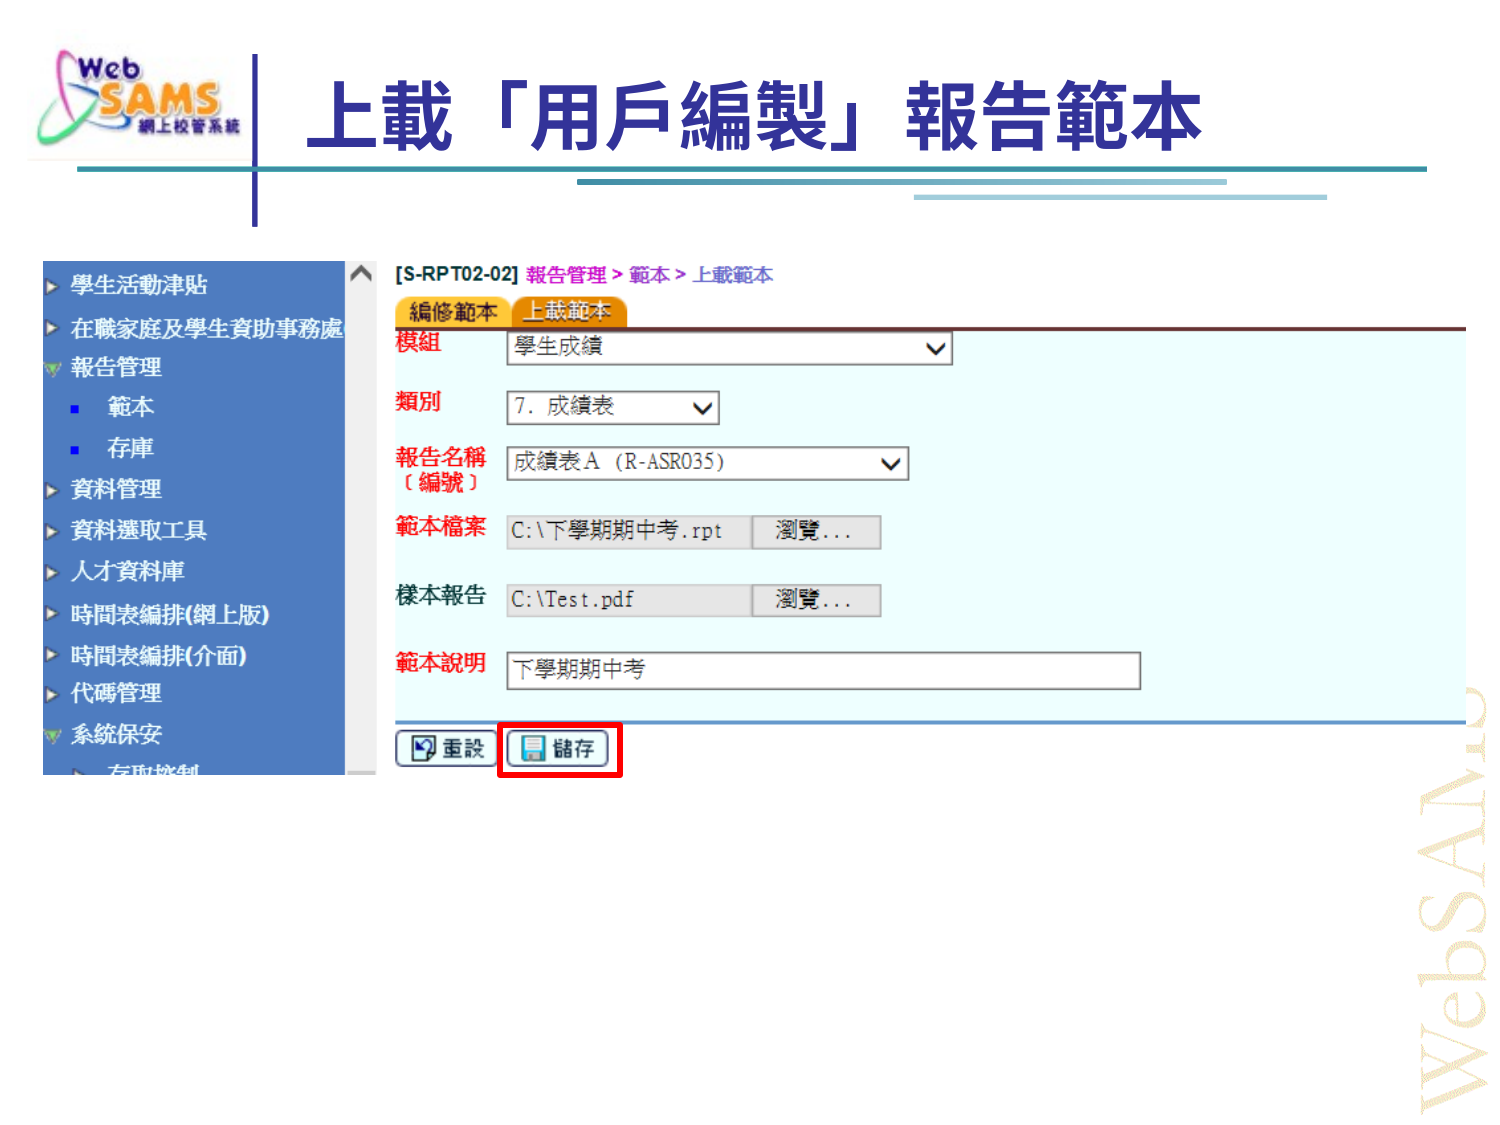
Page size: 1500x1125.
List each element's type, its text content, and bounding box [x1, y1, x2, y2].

title 上載「用戶編製」報告範本 [289, 41, 1465, 167]
picture [42, 260, 1500, 1117]
picture [27, 29, 253, 161]
